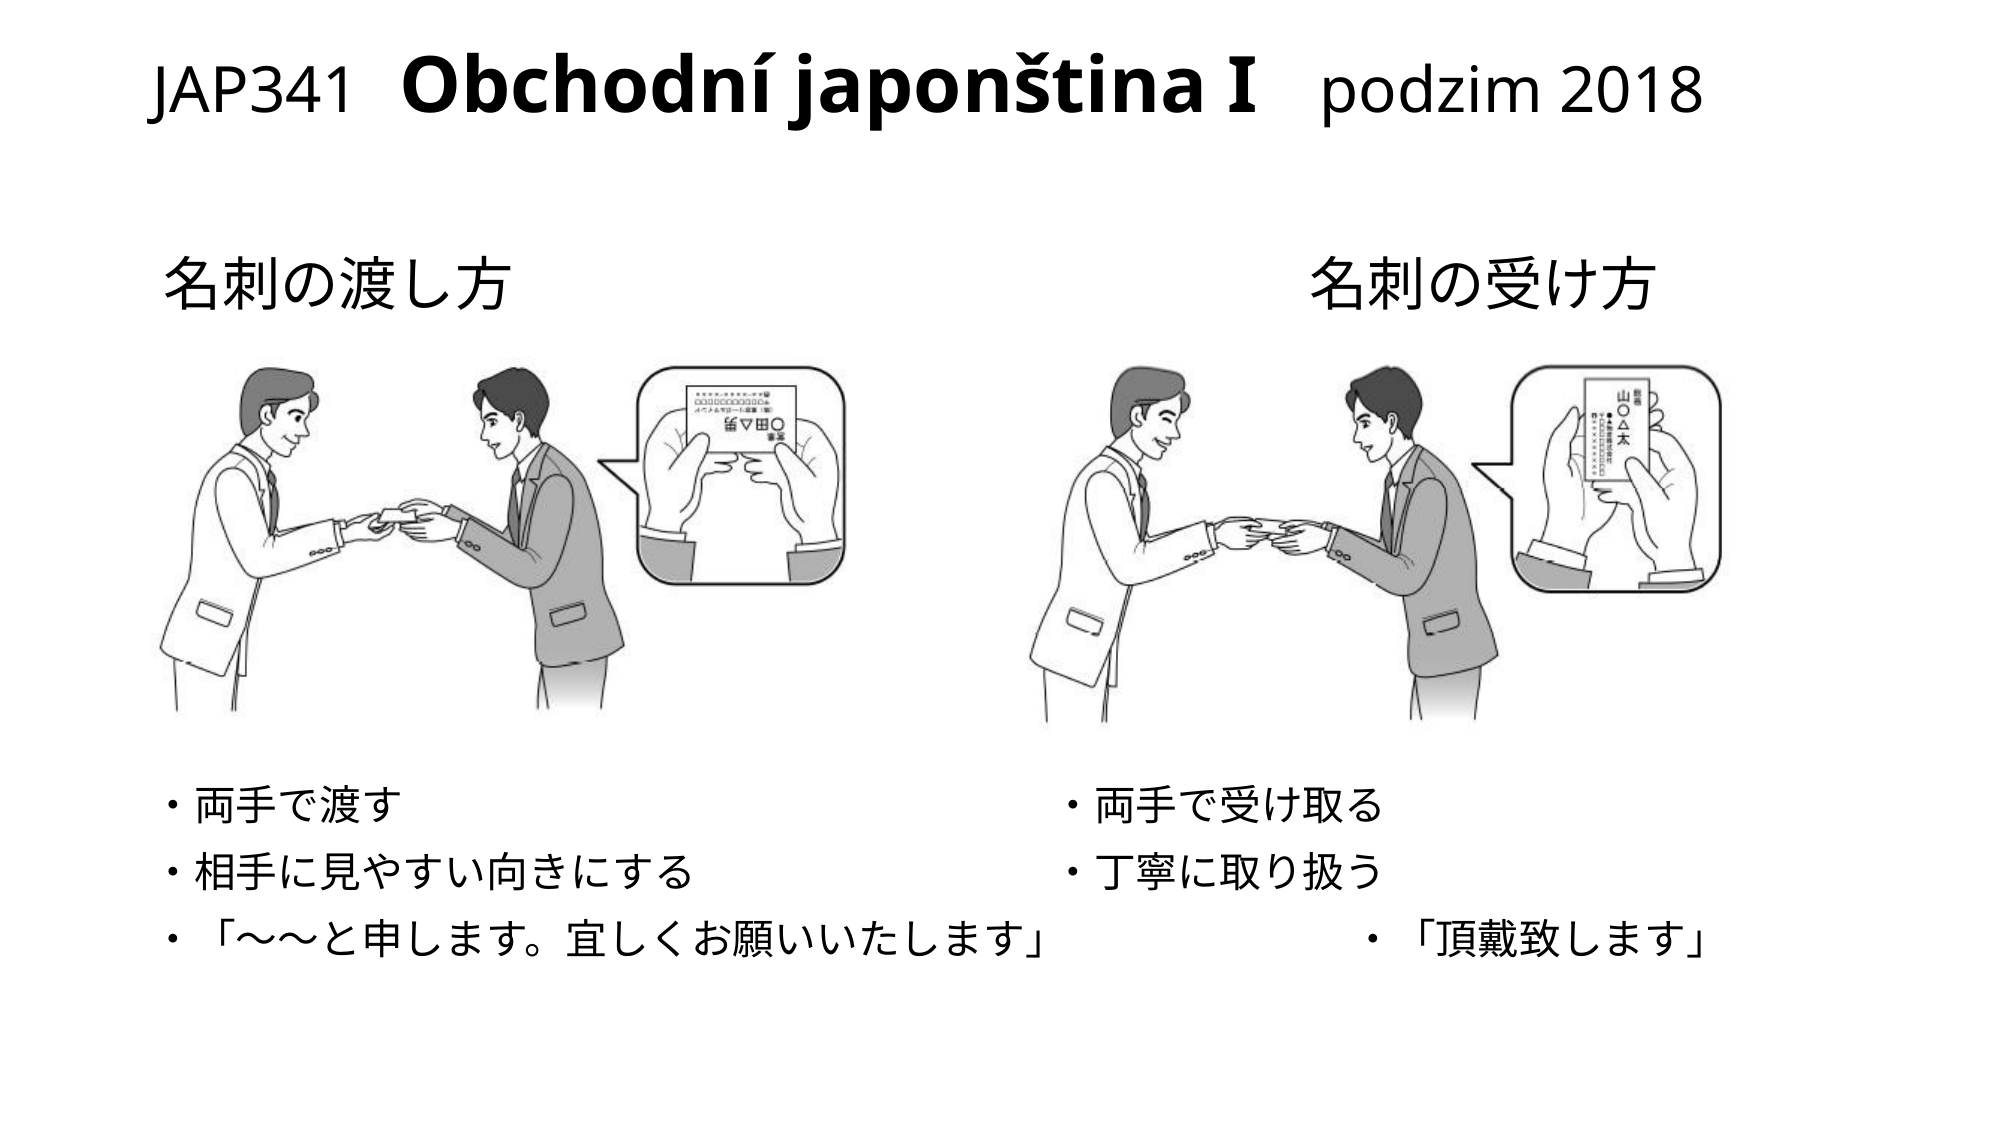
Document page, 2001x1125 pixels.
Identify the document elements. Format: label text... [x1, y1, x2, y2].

list 名刺の渡し方 名刺の受け方 [121, 247, 1863, 418]
title ・両手で渡す ・両手で受け取る ・相手に見やすい向きにする ・丁寧に取り扱う ・「～～と申します。宜しくお願いいたします」 ・「頂戴致します」 [137, 776, 1879, 1053]
picture [1027, 359, 1730, 733]
text_box JAP341 Obchodní japonština I podzim 2018 [137, 36, 1863, 138]
picture [115, 333, 907, 745]
